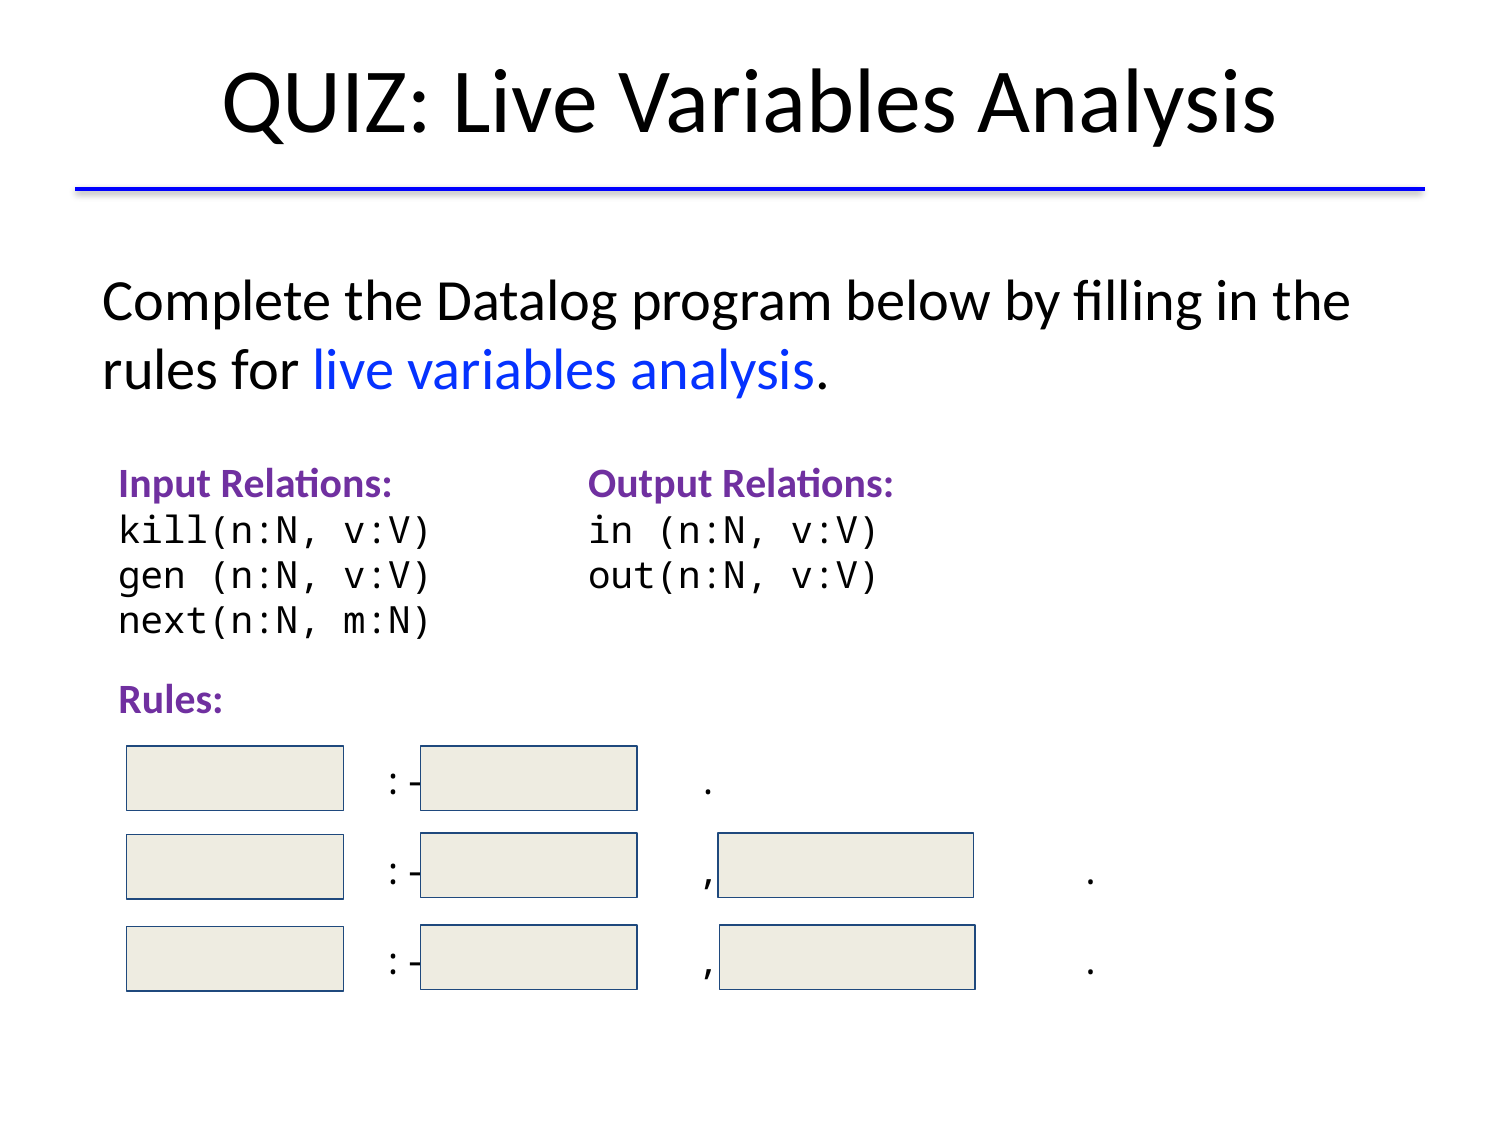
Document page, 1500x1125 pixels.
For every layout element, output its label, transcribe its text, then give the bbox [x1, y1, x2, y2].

text_box [420, 746, 638, 811]
text_box [717, 832, 974, 898]
text_box [420, 924, 638, 990]
text_box Complete the Datalog program below by filling in the rules for live variables analysis. [87, 246, 1393, 404]
text_box Output Relations: in (n:N, v:V) out(n:N, v:V) [573, 441, 1039, 653]
text_box :- . :- , ! . :- , . [119, 741, 1164, 1035]
text_box [126, 926, 344, 991]
text_box Input Relations: kill(n:N, v:V) gen (n:N, v:V) next(n:N, m:N) [103, 441, 480, 653]
title QUIZ: Live Variables Analysis [75, 1, 1425, 190]
text_box Rules: [103, 657, 1031, 902]
text_box [126, 834, 344, 900]
text_box [420, 832, 638, 898]
text_box [719, 924, 976, 990]
text_box [126, 746, 344, 811]
